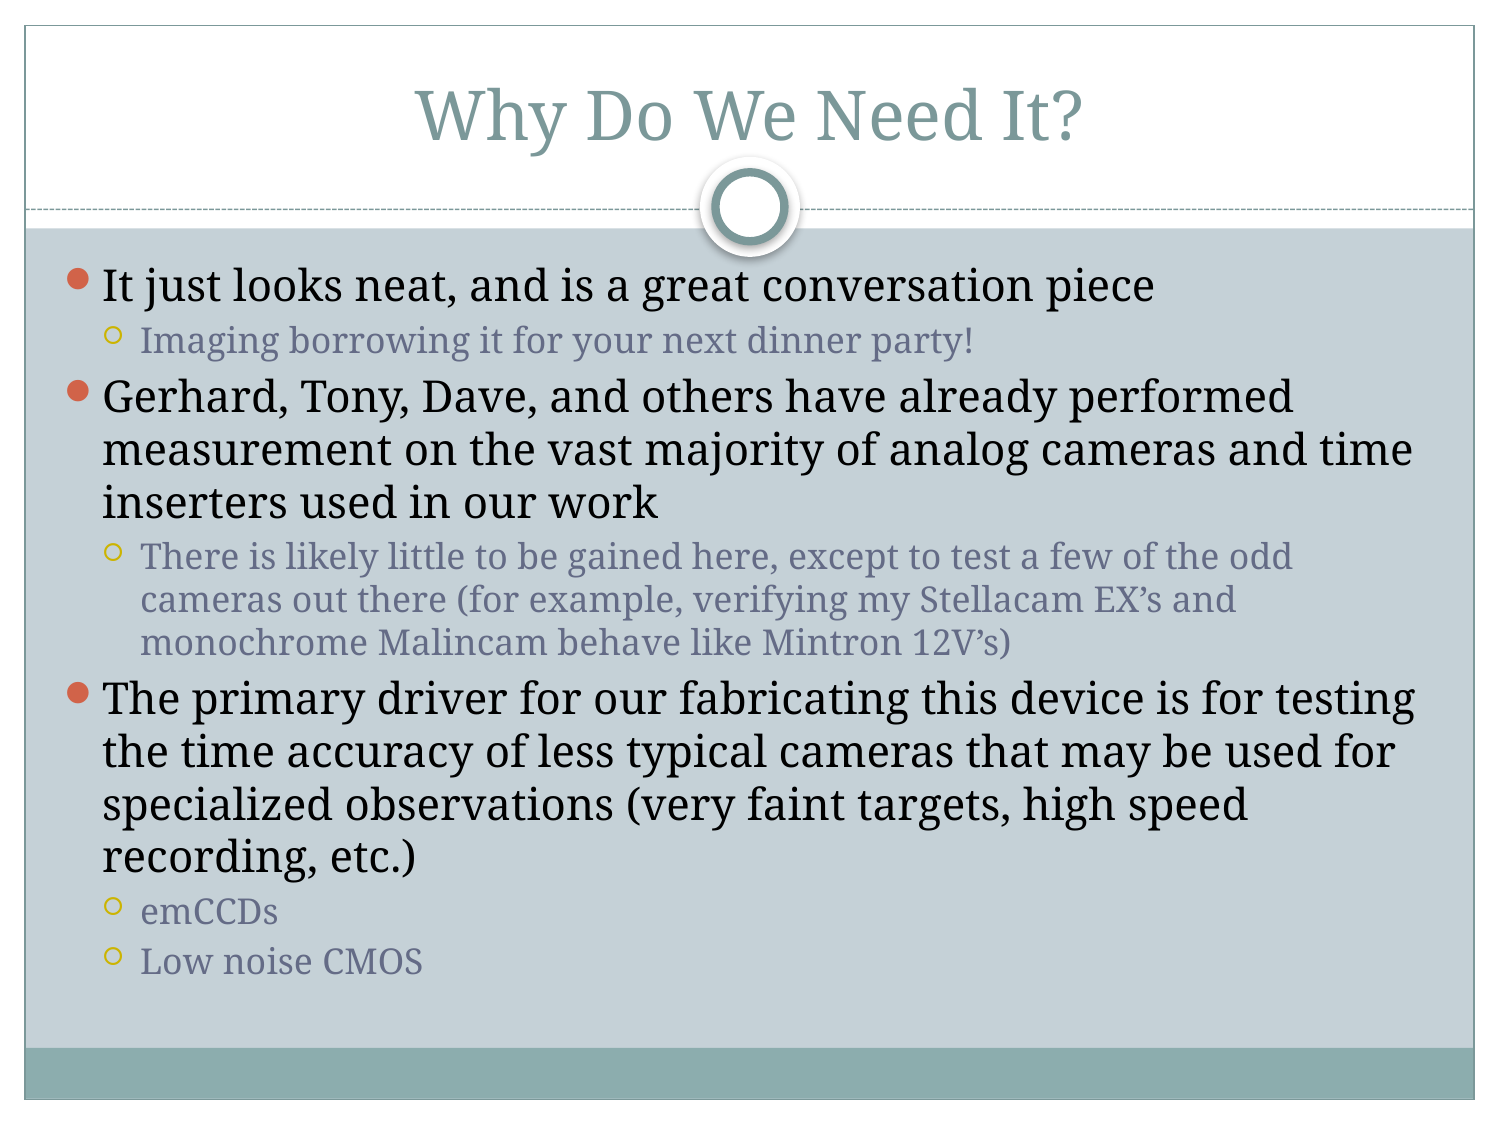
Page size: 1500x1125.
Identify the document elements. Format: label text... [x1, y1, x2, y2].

title Why Do We Need It? [49, 37, 1450, 162]
list It just looks neat, and is a great conversation piece Imaging borrowing it for your next dinner party! Gerhard, Tony, Dave, and others have already performed measurement on the vast majority of analog cameras and time inserters used in our work There is likely little to be gained here, except to test a few of the odd cameras out there (for example, verifying my Stellacam EX’s and monochrome Malincam behave like Mintron 12V’s) The primary driver for our fabricating this device is for testing the time accuracy of less typical cameras that may be used for specialized observations (very faint targets, high speed recording, etc.) emCCDs Low noise CMOS [49, 250, 1445, 1001]
